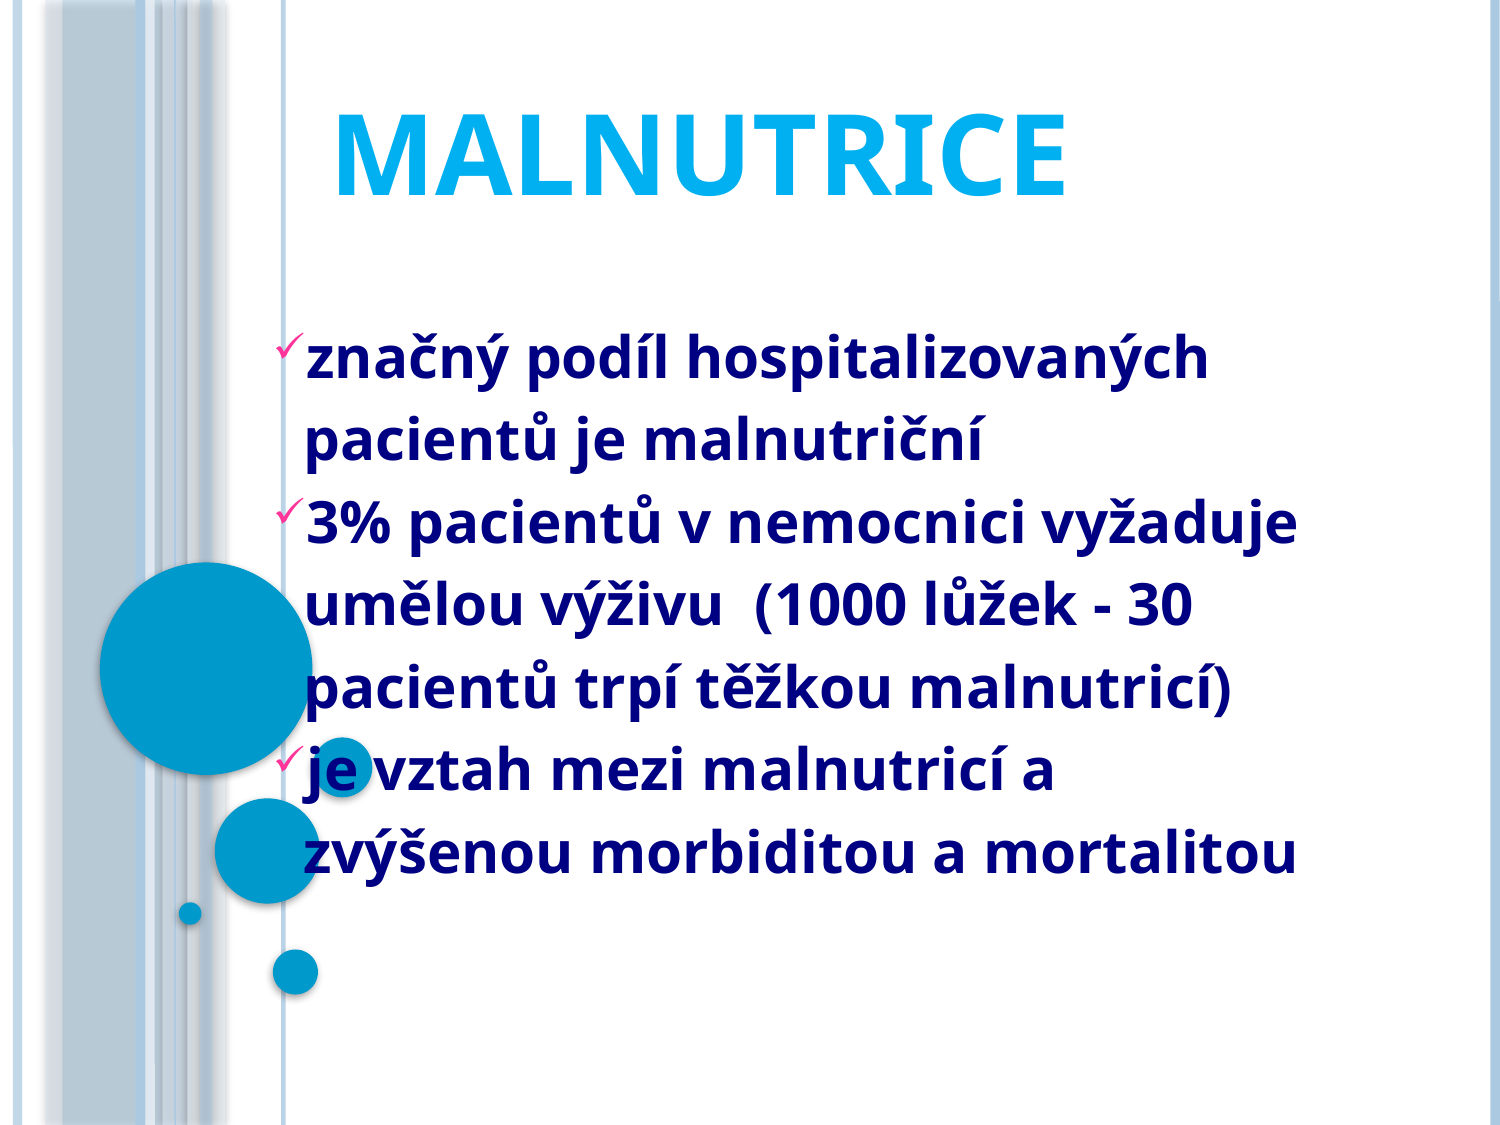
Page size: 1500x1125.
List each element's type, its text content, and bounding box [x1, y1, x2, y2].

subtitle značný podíl hospitalizovaných pacientů je malnutriční 3% pacientů v nemocnici vyžaduje umělou výživu (1000 lůžek - 30 pacientů trpí těžkou malnutricí) je vztah mezi malnutricí a zvýšenou morbiditou a mortalitou [257, 312, 1360, 1076]
title Malnutrice [62, 37, 1338, 225]
